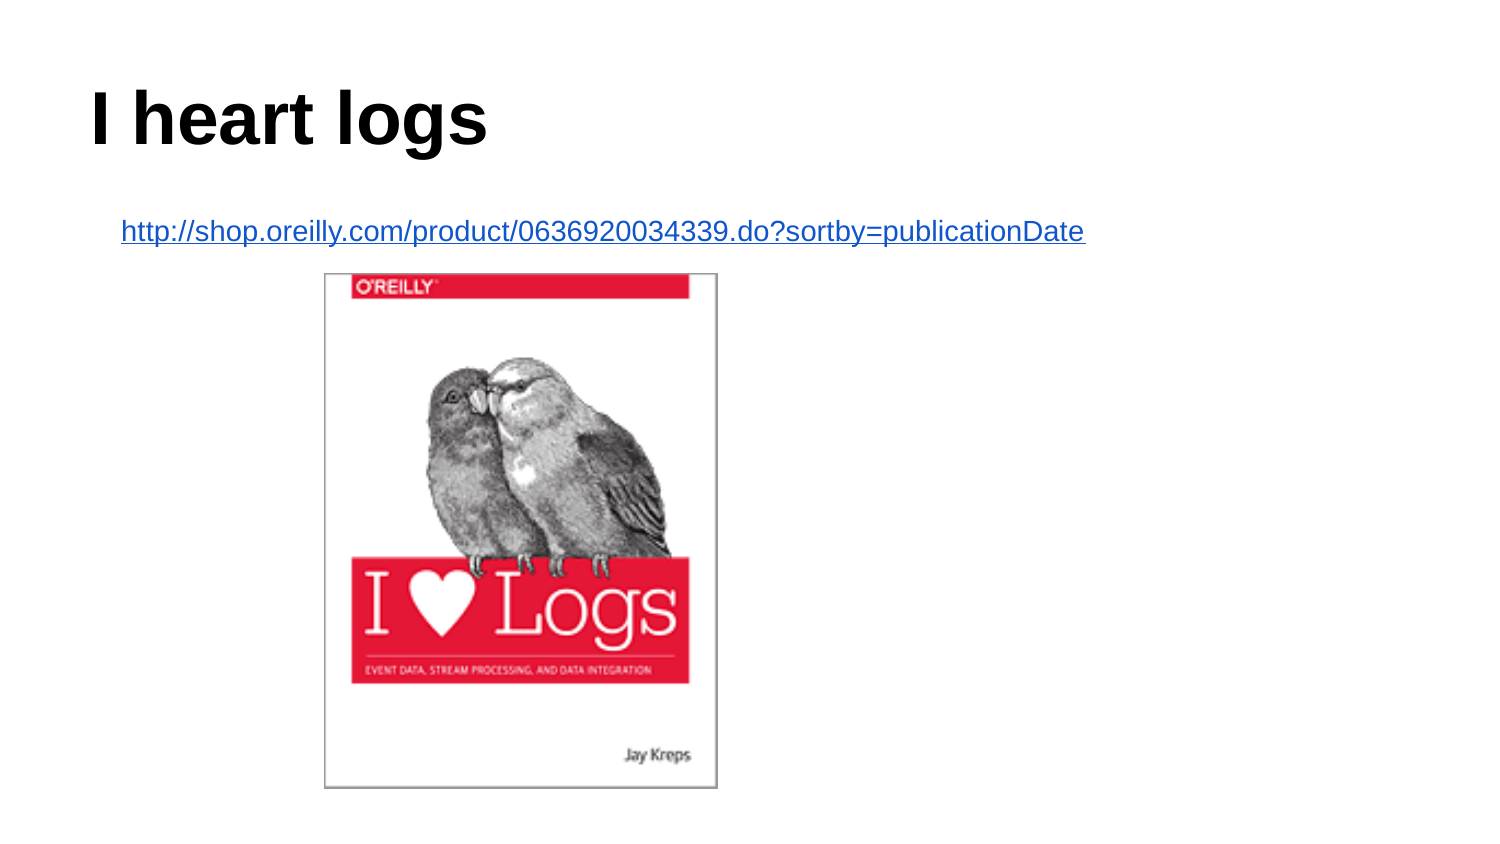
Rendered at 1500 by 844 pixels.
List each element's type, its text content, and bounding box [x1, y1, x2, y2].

picture [324, 273, 718, 789]
list http://shop.oreilly.com/product/0636920034339.do?sortby=publicationDate [75, 196, 1425, 808]
title I heart logs [75, 33, 1425, 175]
